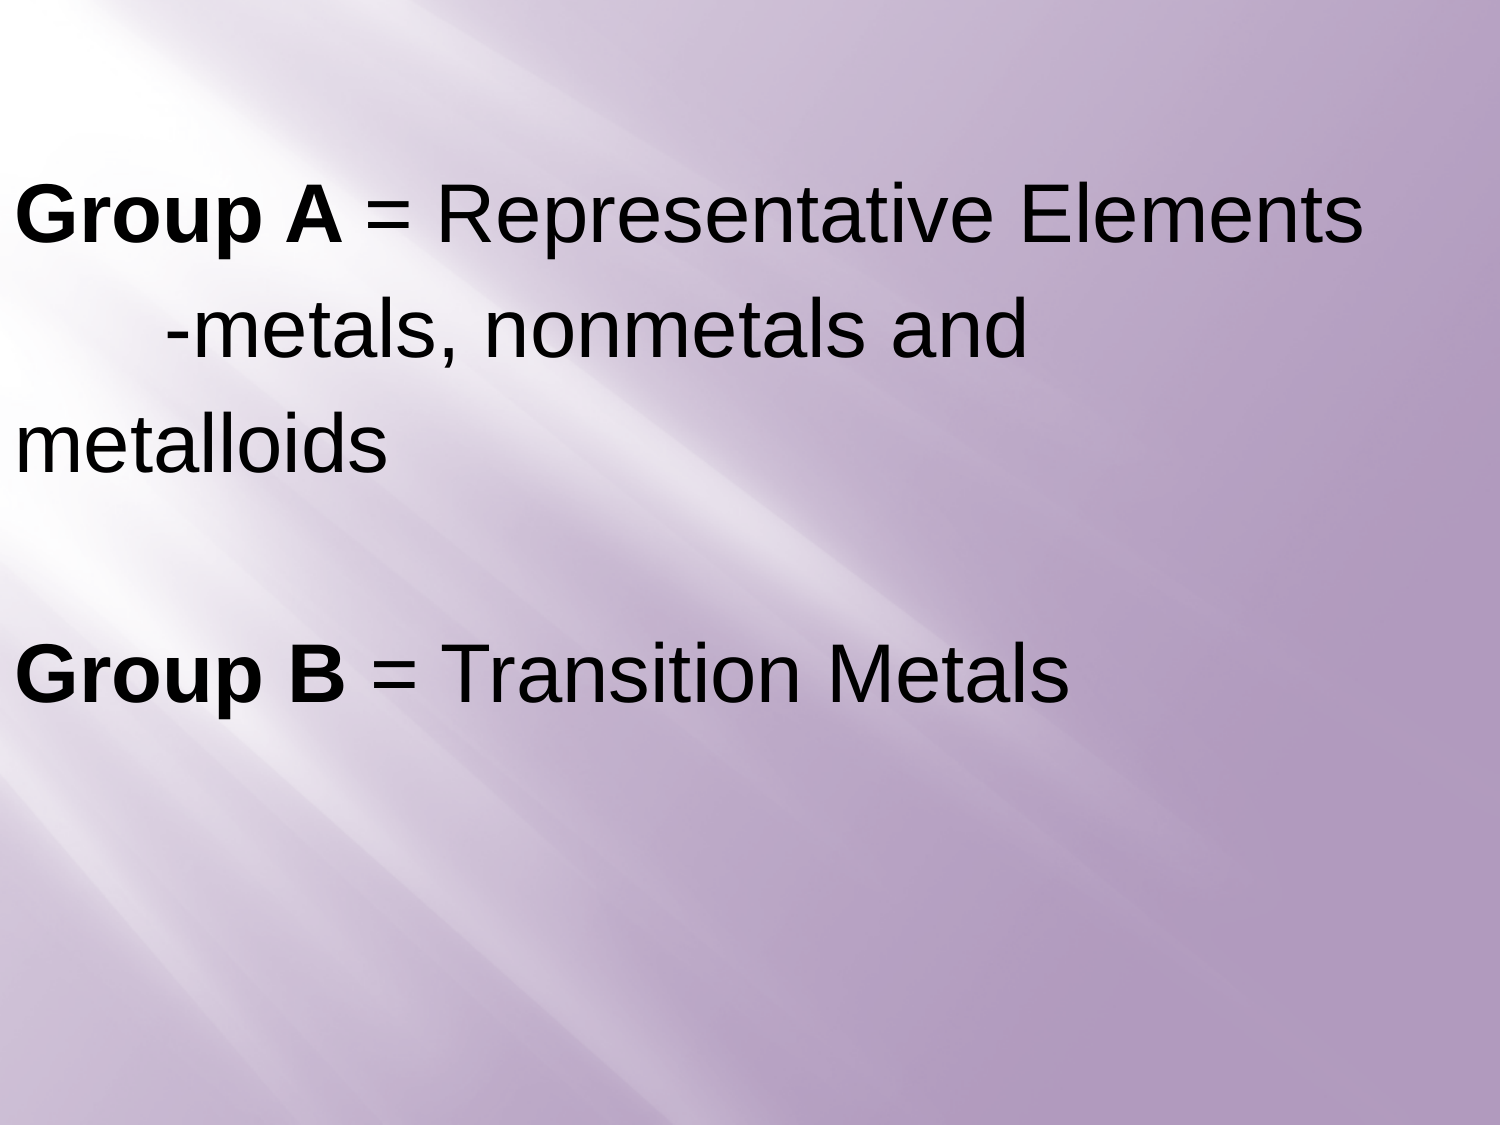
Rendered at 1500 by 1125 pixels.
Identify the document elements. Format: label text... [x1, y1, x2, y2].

text_box Group A = Representative Elements -metals, nonmetals and metalloids Group B = Transition Metals [0, 136, 1500, 727]
